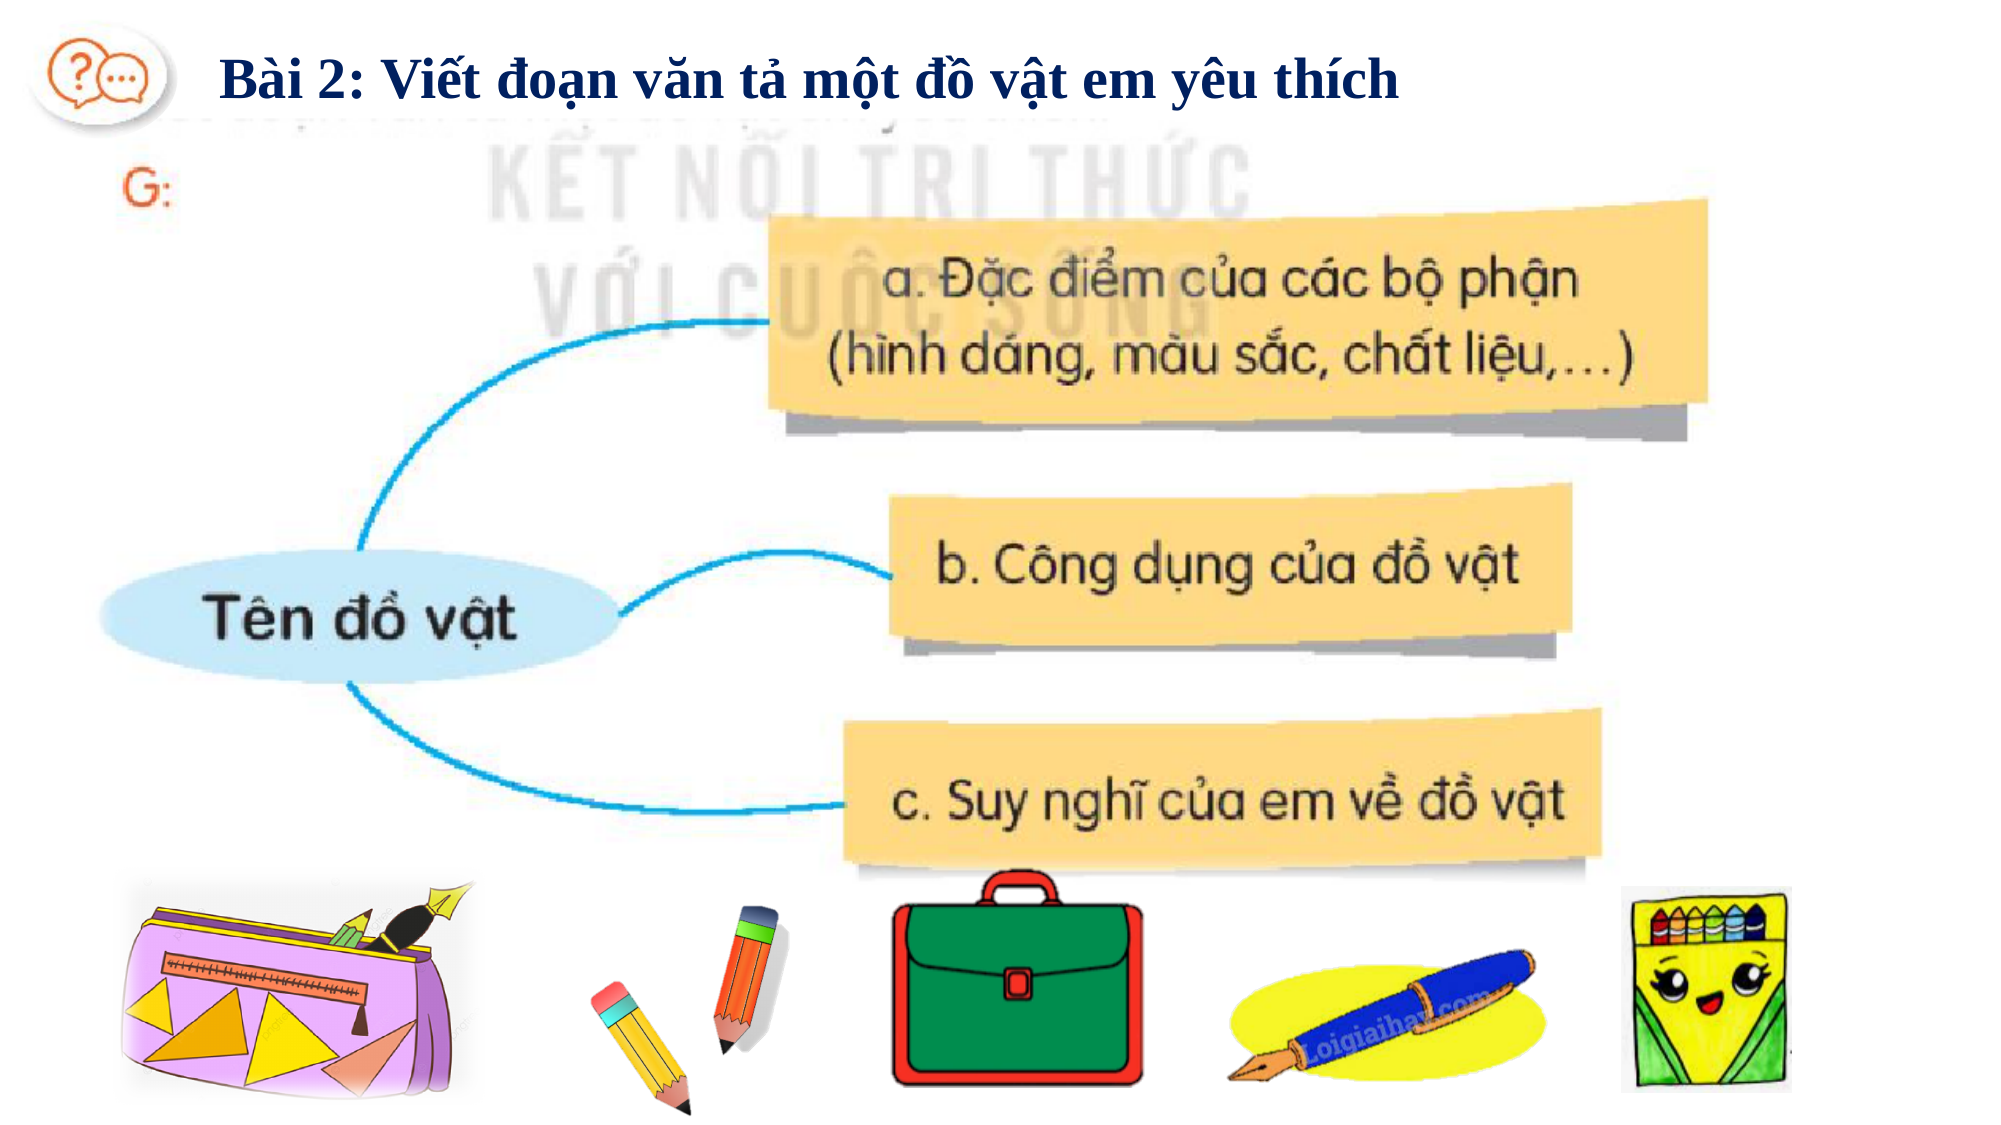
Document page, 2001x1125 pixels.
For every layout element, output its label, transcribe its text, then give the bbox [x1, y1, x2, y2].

picture [1621, 886, 1792, 1093]
picture [581, 891, 817, 1125]
text_box Bài 2: Viết đoạn văn tả một đồ vật em yêu thích [204, 32, 1704, 117]
picture [1222, 941, 1558, 1101]
picture [18, 17, 1740, 1106]
